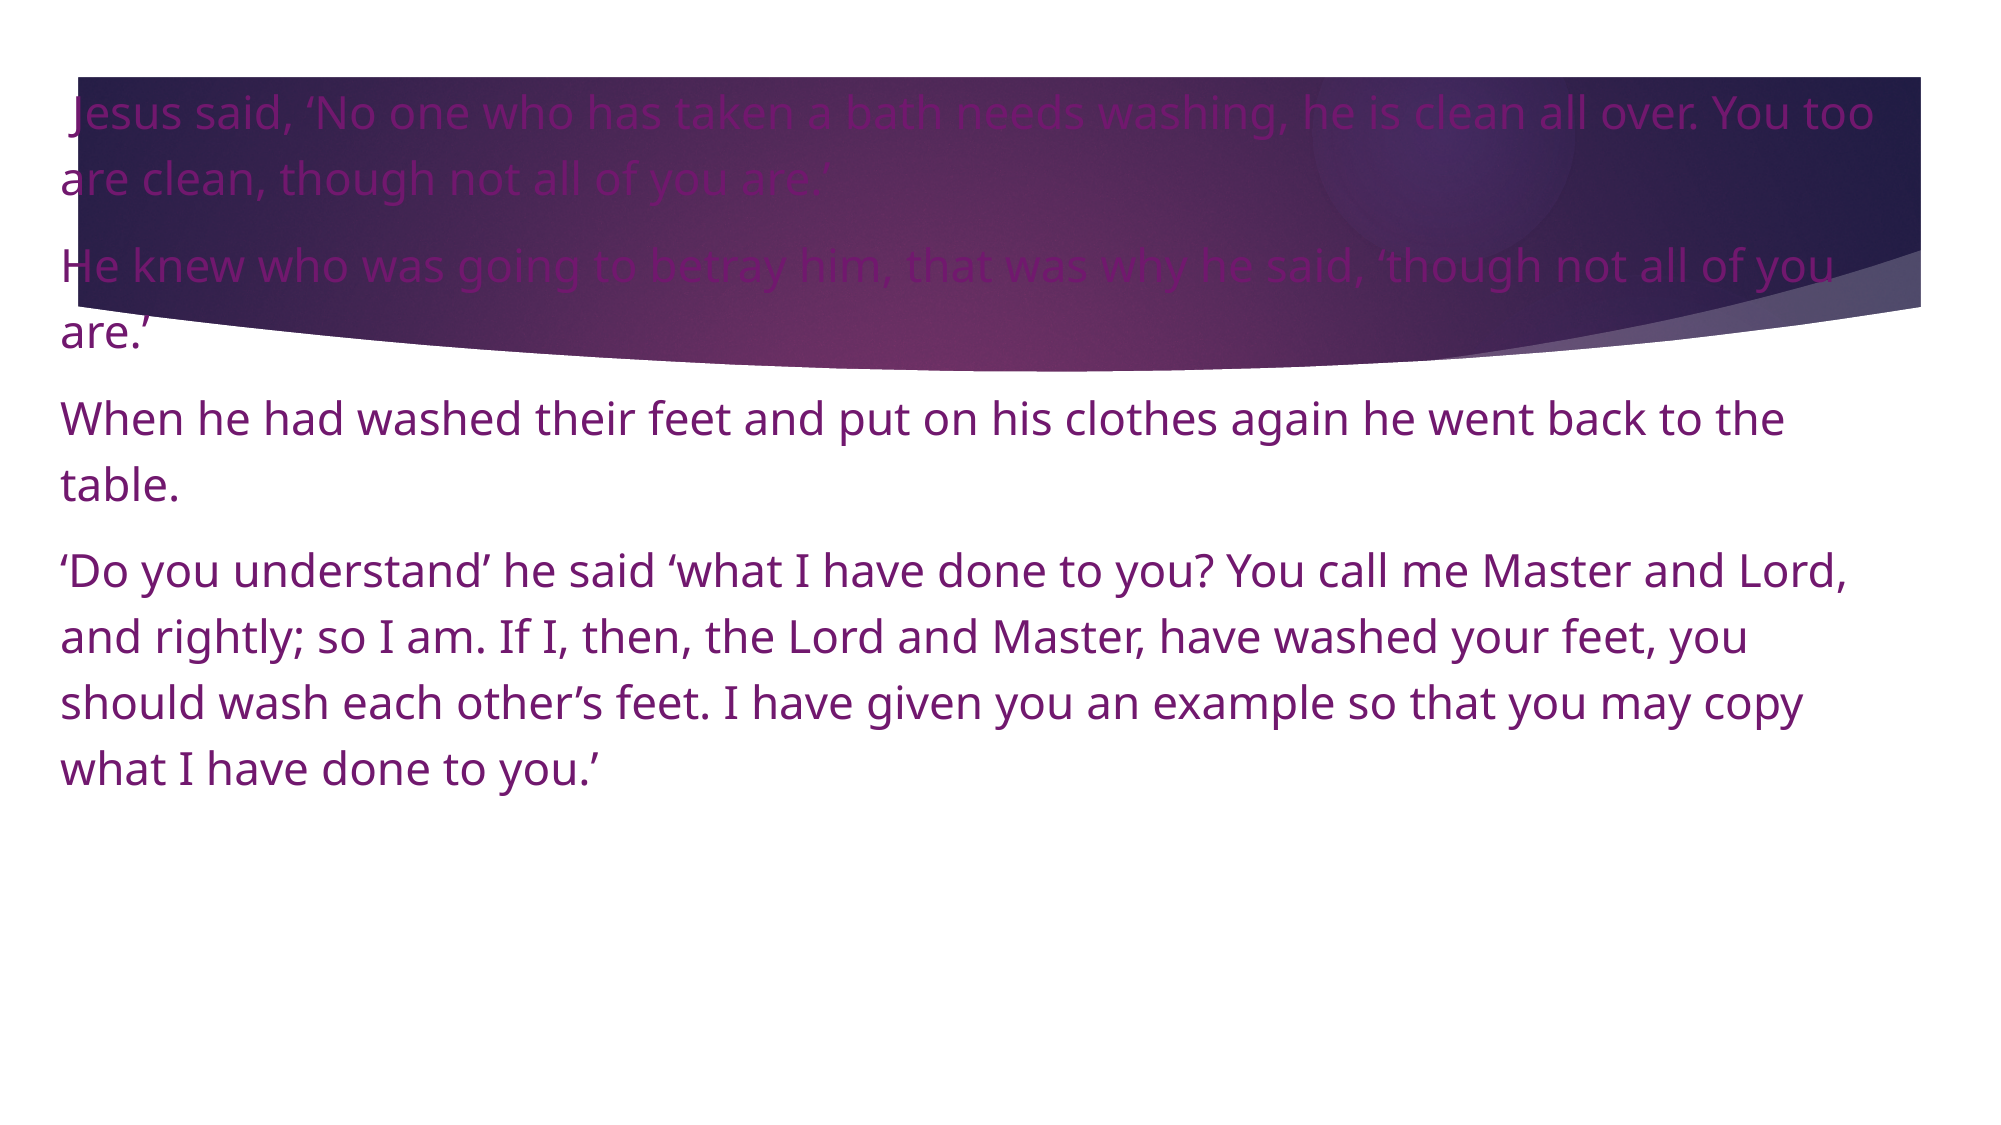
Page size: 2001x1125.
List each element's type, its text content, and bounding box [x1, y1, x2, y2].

list Jesus said, ‘No one who has taken a bath needs washing, he is clean all over. You too are clean, though not all of you are.’ He knew who was going to betray him, that was why he said, ‘though not all of you are.’ When he had washed their feet and put on his clothes again he went back to the table. ‘Do you understand’ he said ‘what I have done to you? You call me Master and Lord, and rightly; so I am. If I, then, the Lord and Master, have washed your feet, you should wash each other’s feet. I have given you an example so that you may copy what I have done to you.’ [45, 65, 1915, 1089]
